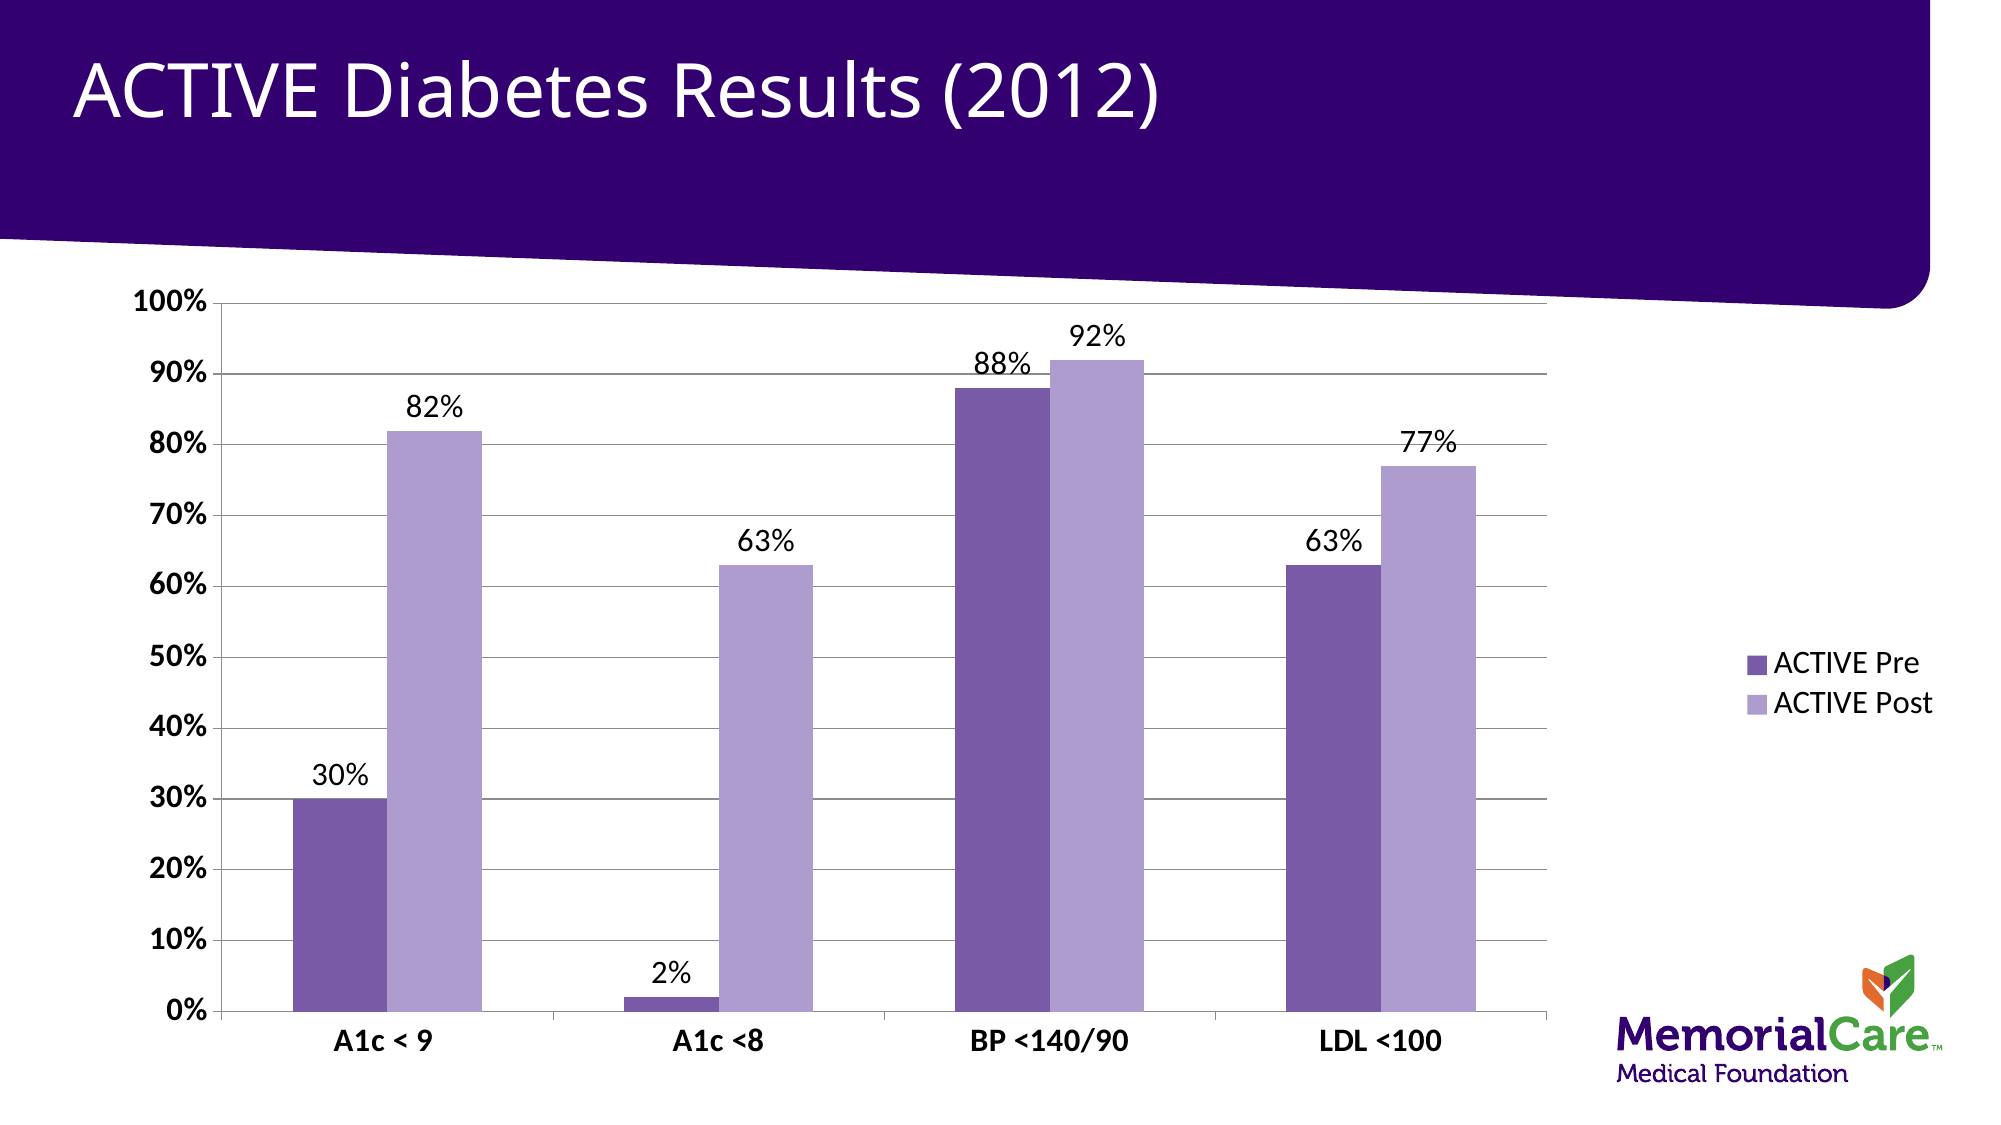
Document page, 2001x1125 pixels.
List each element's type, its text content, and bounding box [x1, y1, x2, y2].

title ACTIVE Diabetes Results (2012) [73, 52, 1611, 248]
chart [19, 279, 1957, 1091]
